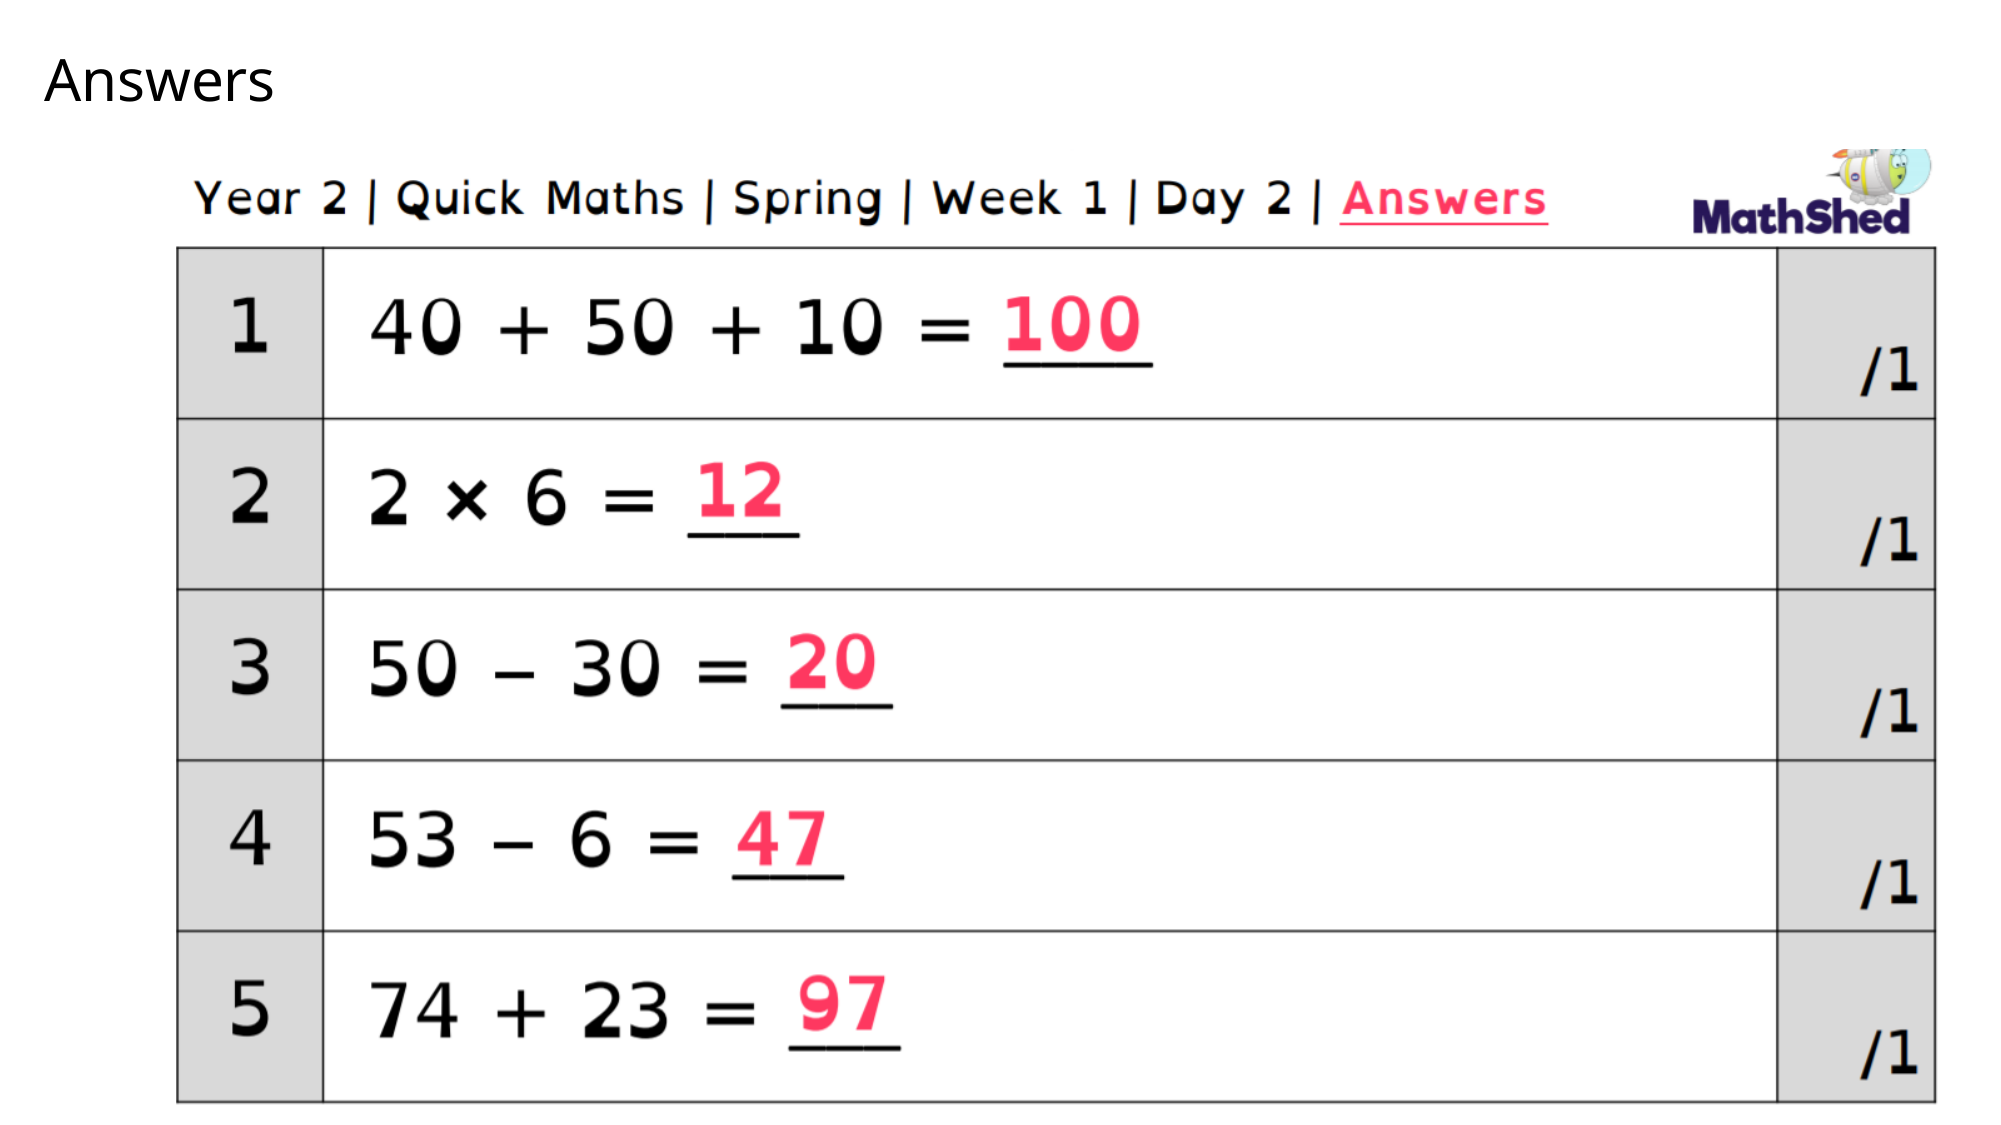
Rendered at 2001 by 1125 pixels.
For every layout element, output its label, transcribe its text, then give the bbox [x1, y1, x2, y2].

text_box Answers [29, 35, 313, 121]
picture [170, 149, 1945, 1112]
